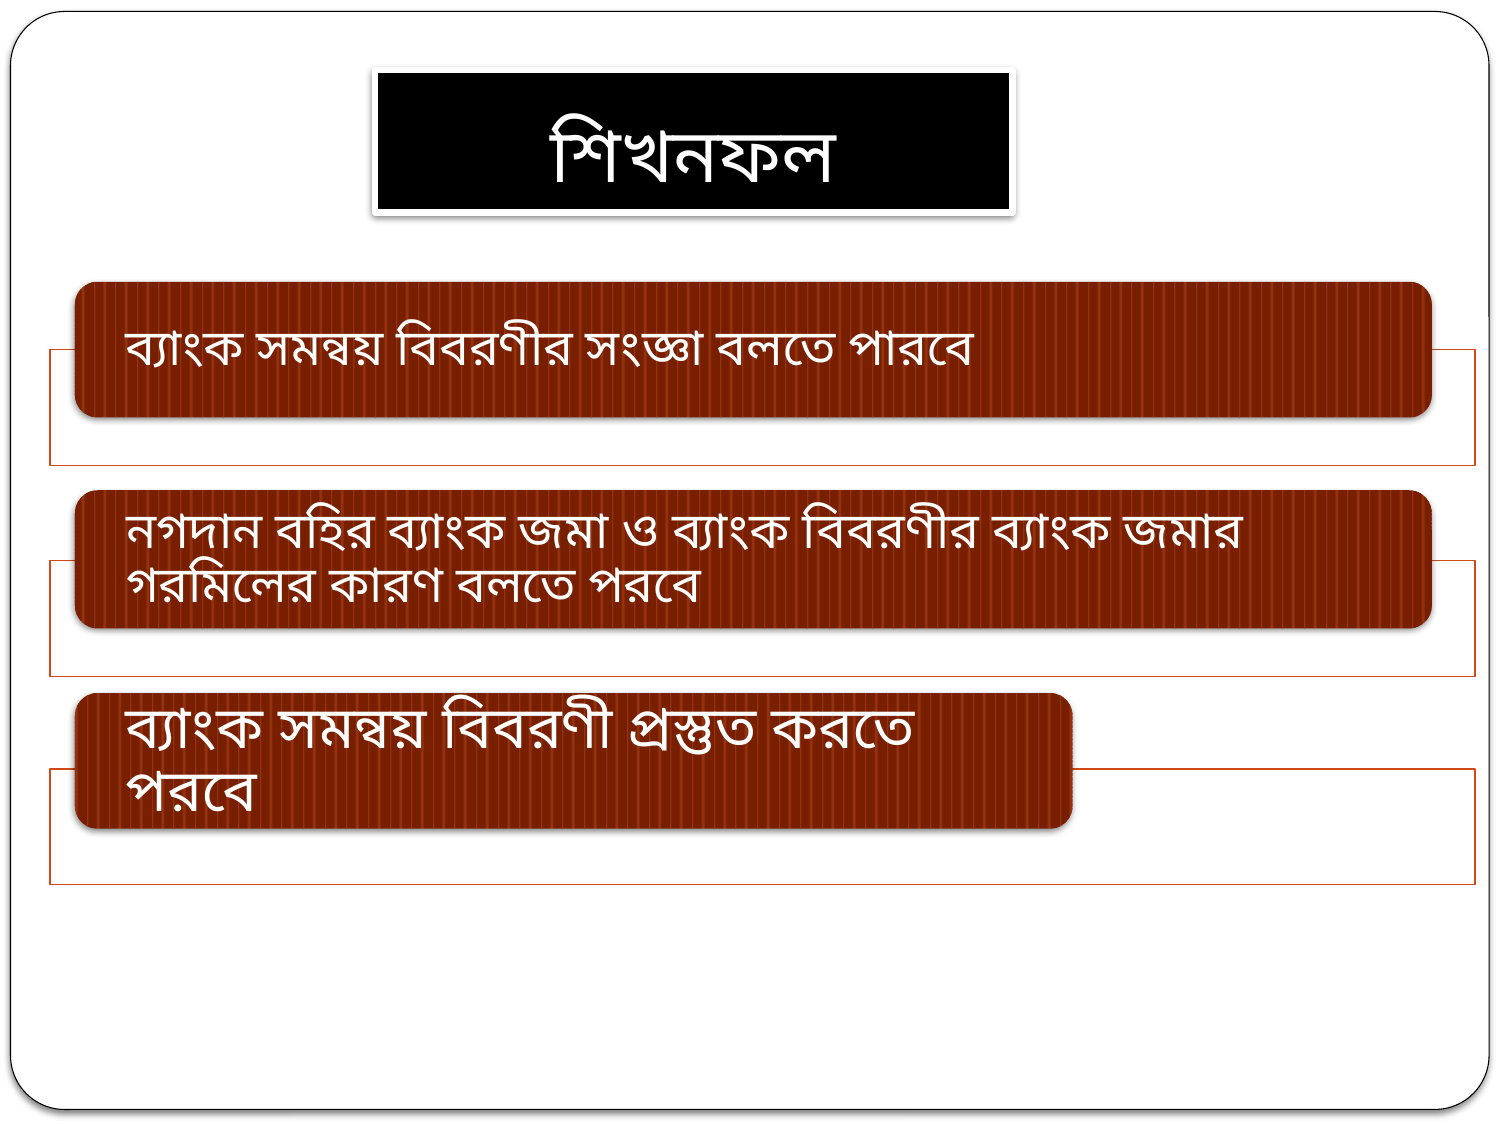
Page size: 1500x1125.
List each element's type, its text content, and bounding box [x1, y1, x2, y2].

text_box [49, 278, 1476, 888]
title শিখনফল [372, 67, 1016, 216]
